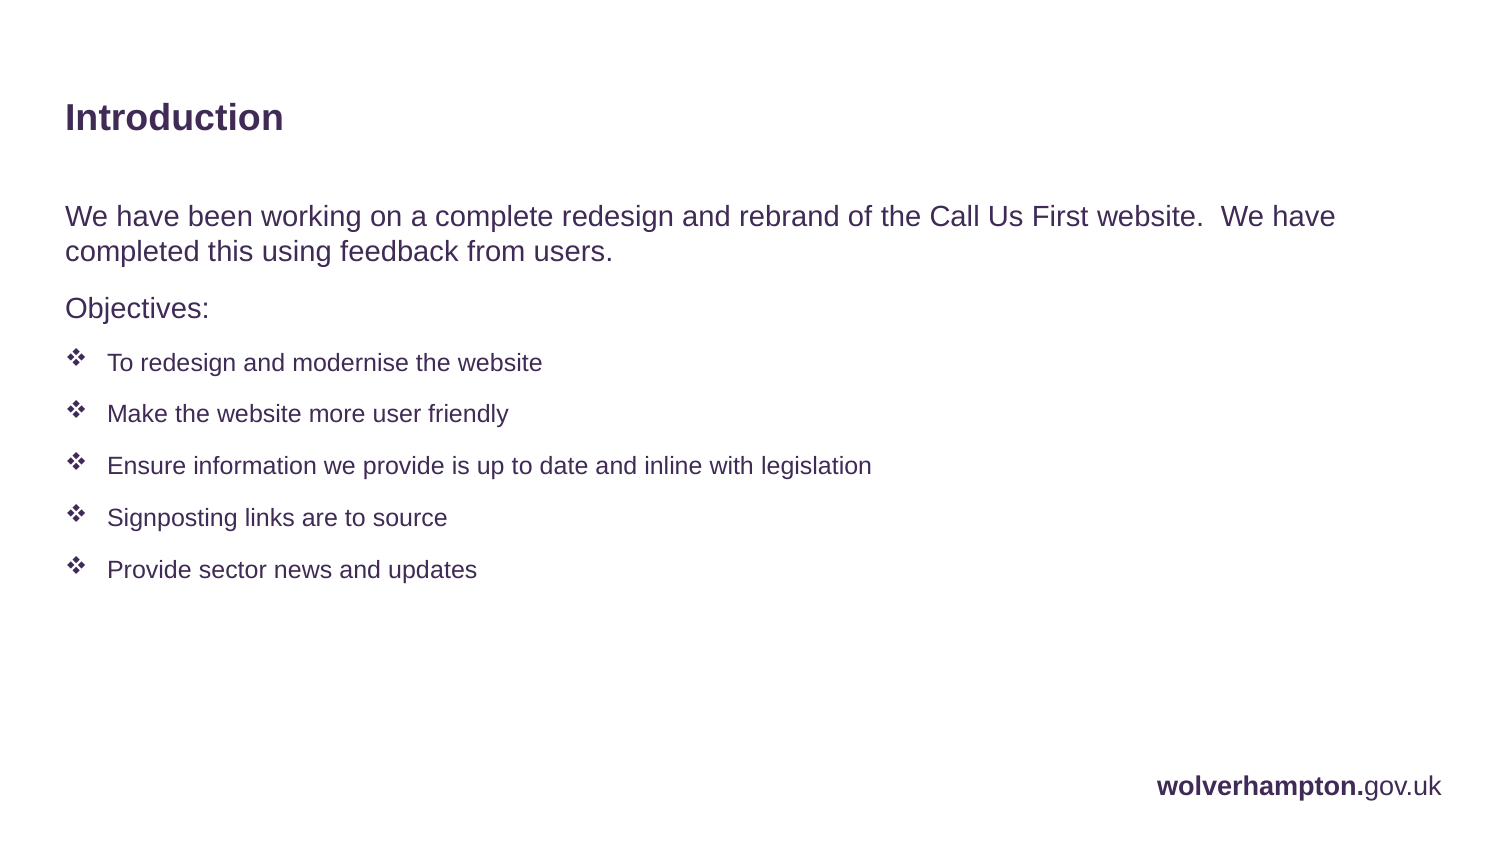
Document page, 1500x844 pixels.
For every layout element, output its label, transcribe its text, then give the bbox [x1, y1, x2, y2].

text_box wolverhampton.gov.uk [1142, 761, 1457, 809]
title Introduction [64, 32, 1050, 139]
list We have been working on a complete redesign and rebrand of the Call Us First website. We have completed this using feedback from users. Objectives: To redesign and modernise the website Make the website more user friendly Ensure information we provide is up to date and inline with legislation Signposting links are to source Provide sector news and updates [64, 197, 1365, 632]
